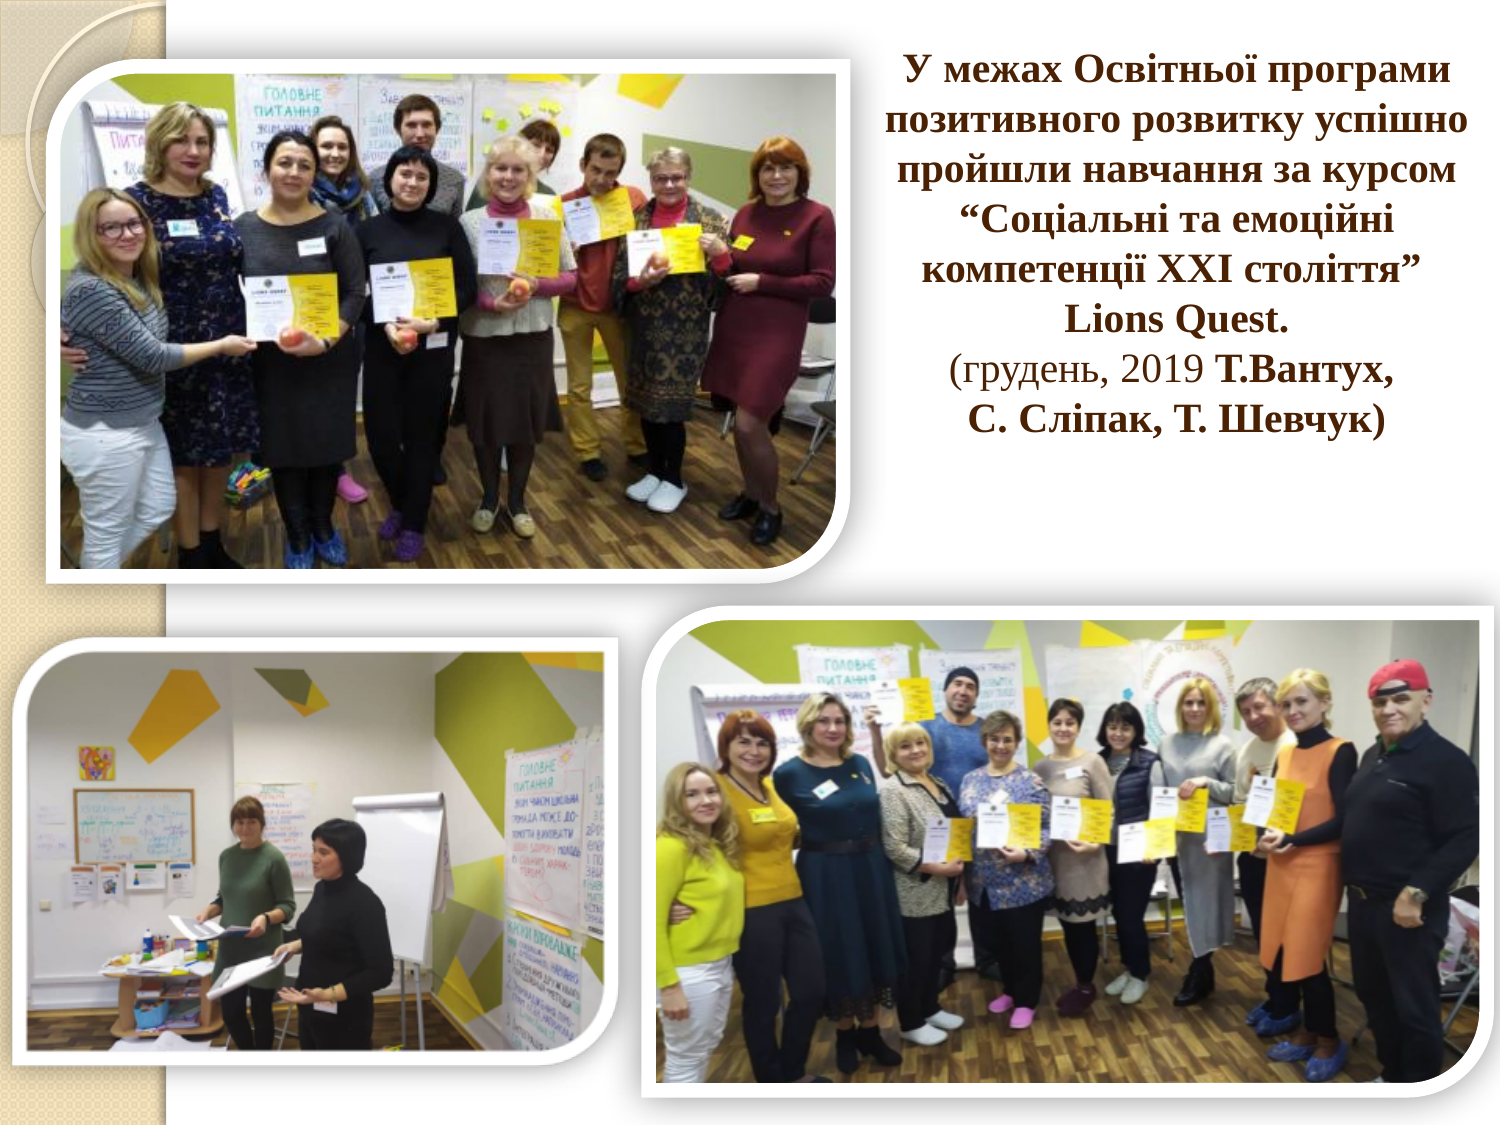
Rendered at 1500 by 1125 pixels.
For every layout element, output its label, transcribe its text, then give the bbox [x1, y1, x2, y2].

picture [0, 595, 1487, 1108]
picture [52, 66, 844, 577]
title У межах Освітньої програми позитивного розвитку успішно пройшли навчання за курсом “Соціальні та емоційні компетенції ХХІ століття” Lions Quest. (грудень, 2019 Т.Вантух, С. Сліпак, Т. Шевчук) [853, 32, 1500, 448]
